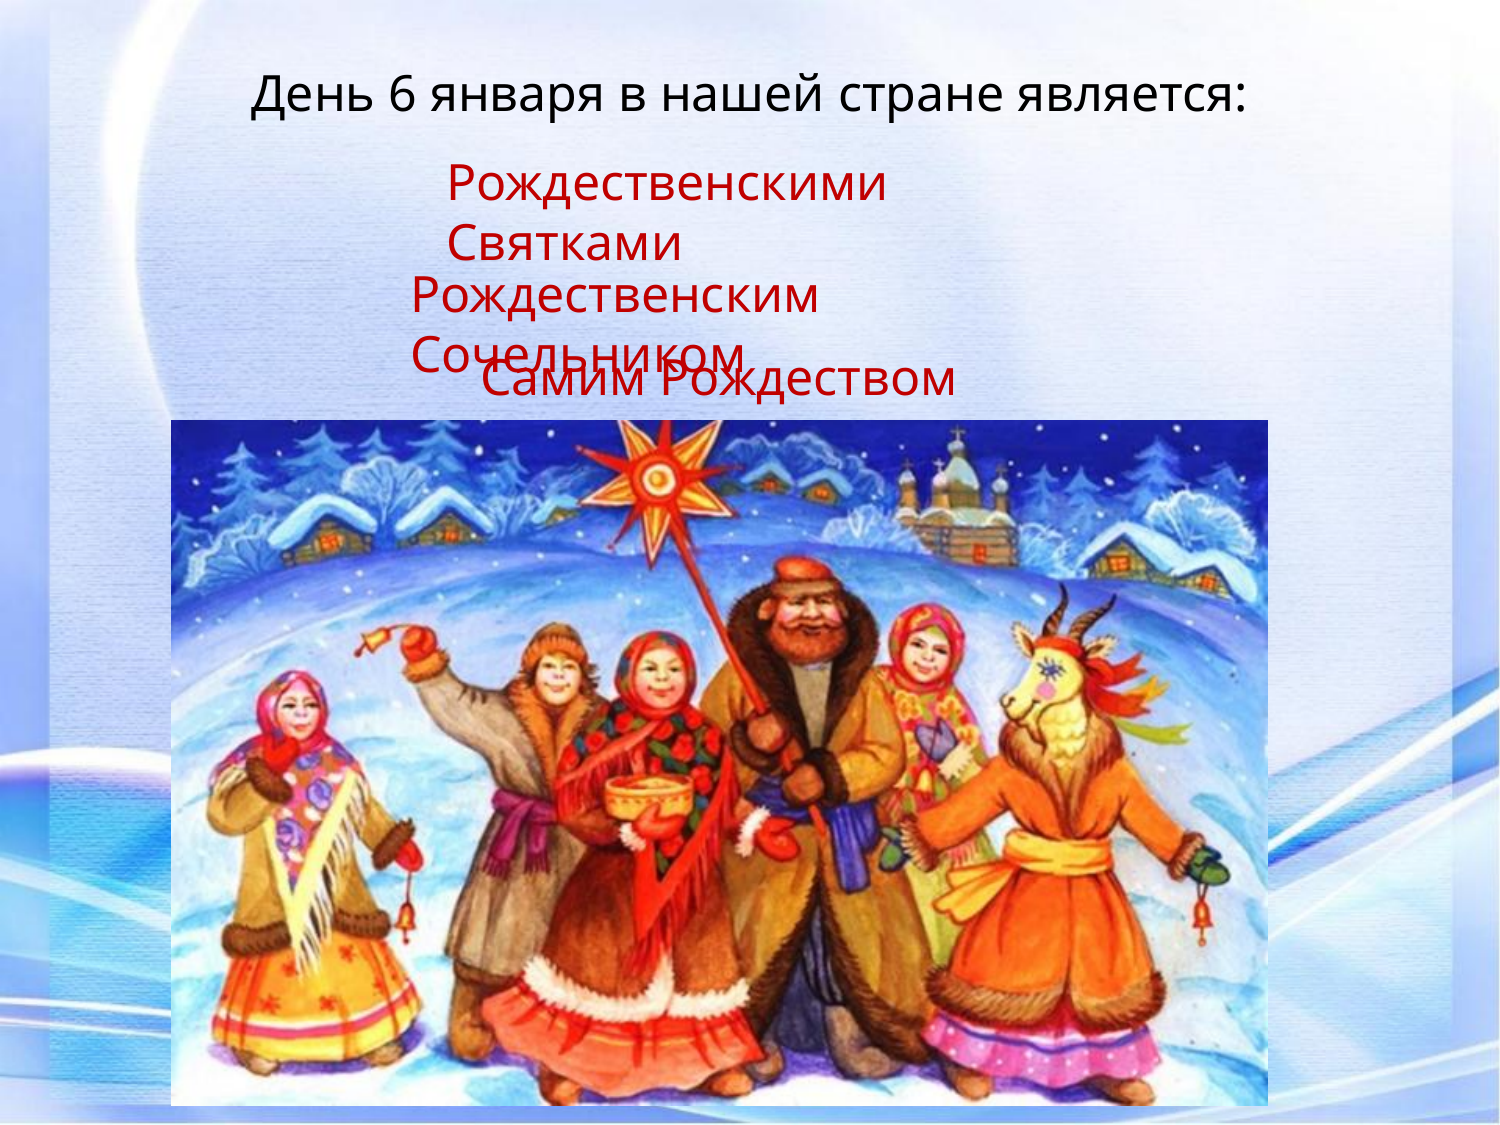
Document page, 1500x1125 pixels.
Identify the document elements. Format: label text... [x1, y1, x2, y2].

picture [0, 0, 1500, 1125]
text_box Рождественским Сочельником [395, 255, 1019, 390]
text_box Самим Рождеством [465, 338, 973, 413]
text_box Рождественскими Святками [431, 143, 1010, 255]
text_box День 6 января в нашей стране является: [236, 54, 1264, 130]
